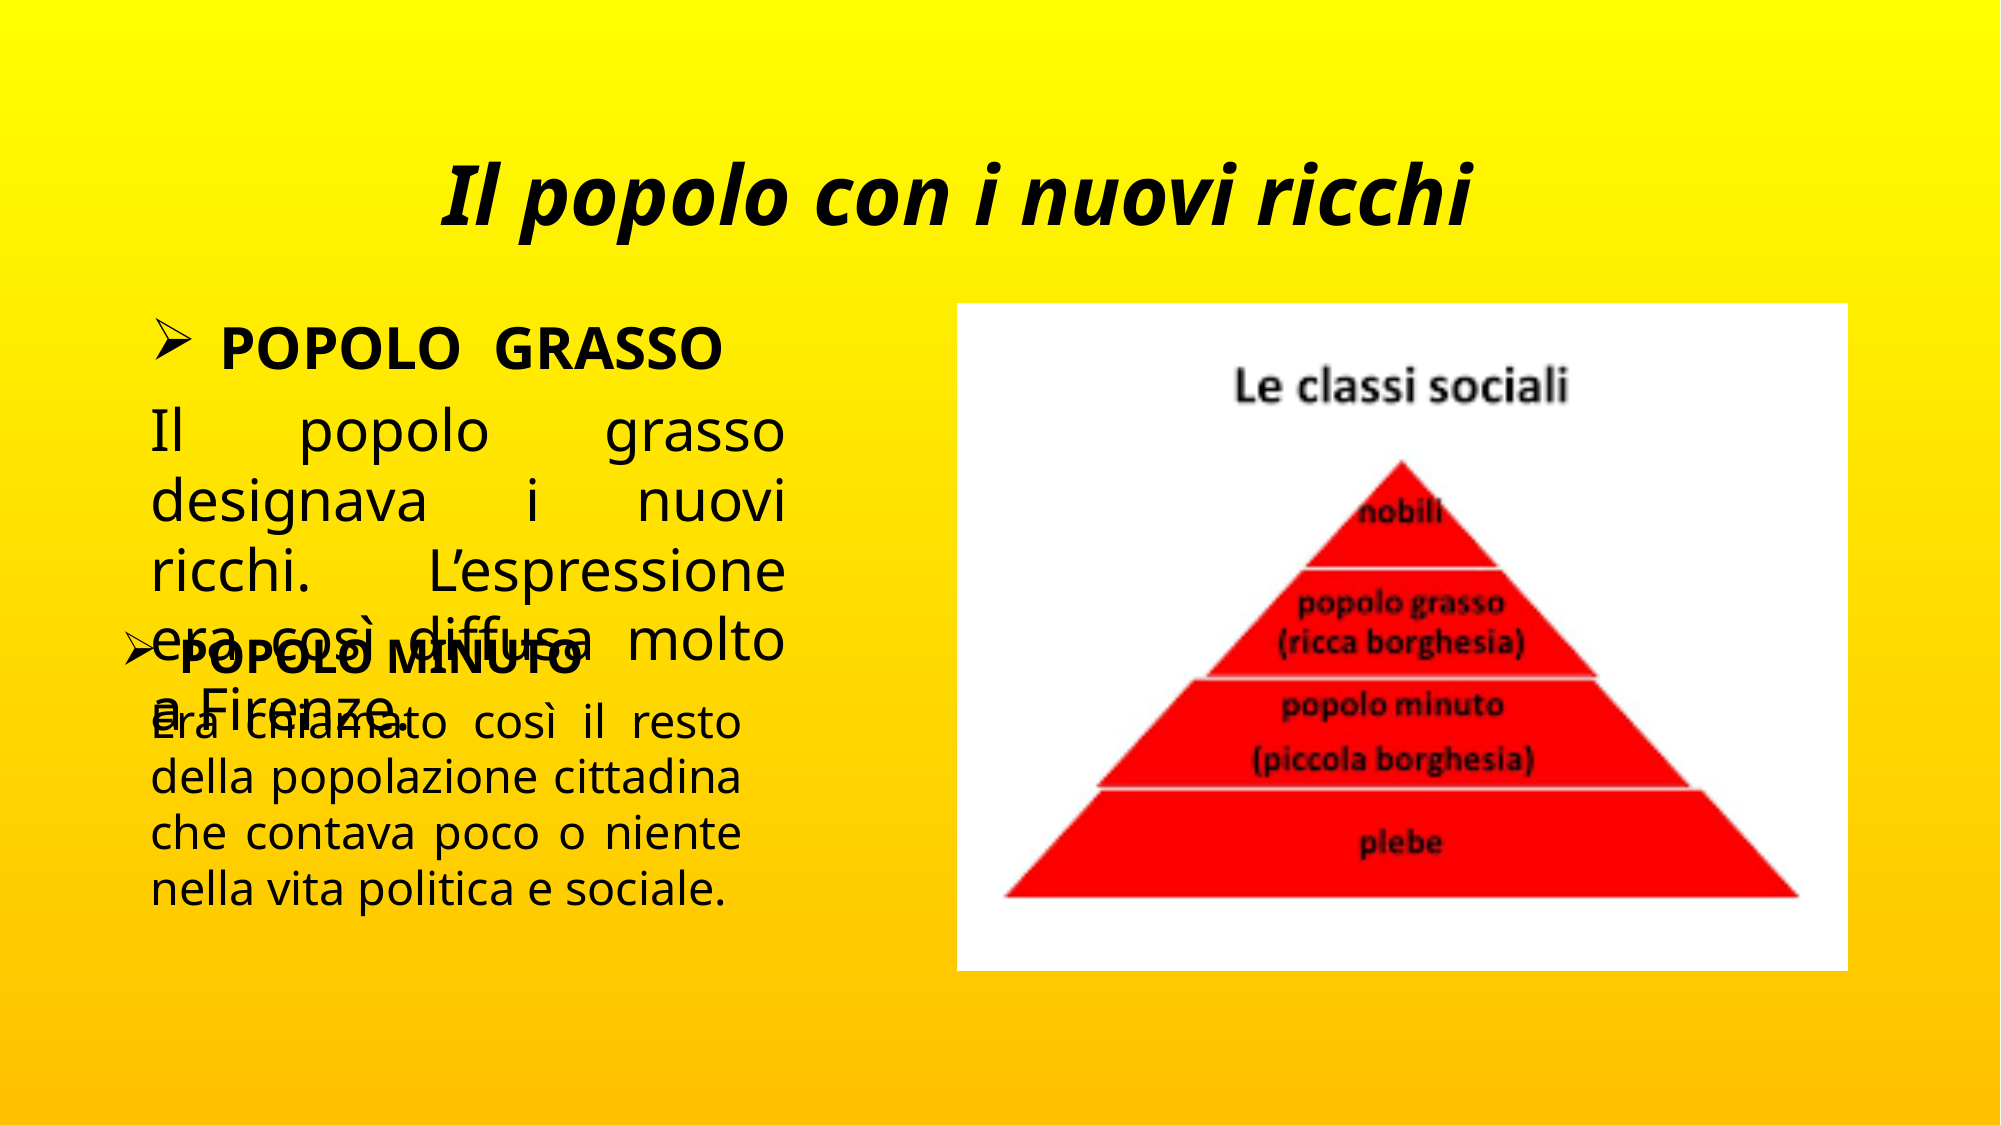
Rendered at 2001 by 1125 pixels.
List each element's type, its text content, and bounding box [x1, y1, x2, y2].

list POPOLO MINUTO Era chiamato così il resto della popolazione cittadina che contava poco o niente nella vita politica e sociale. [106, 619, 759, 927]
title Il popolo con i nuovi ricchi [106, 74, 1763, 304]
picture [956, 303, 1848, 971]
list POPOLO GRASSO Il popolo grasso designava i nuovi ricchi. L’espressione era così diffusa molto a Firenze. [135, 304, 803, 993]
